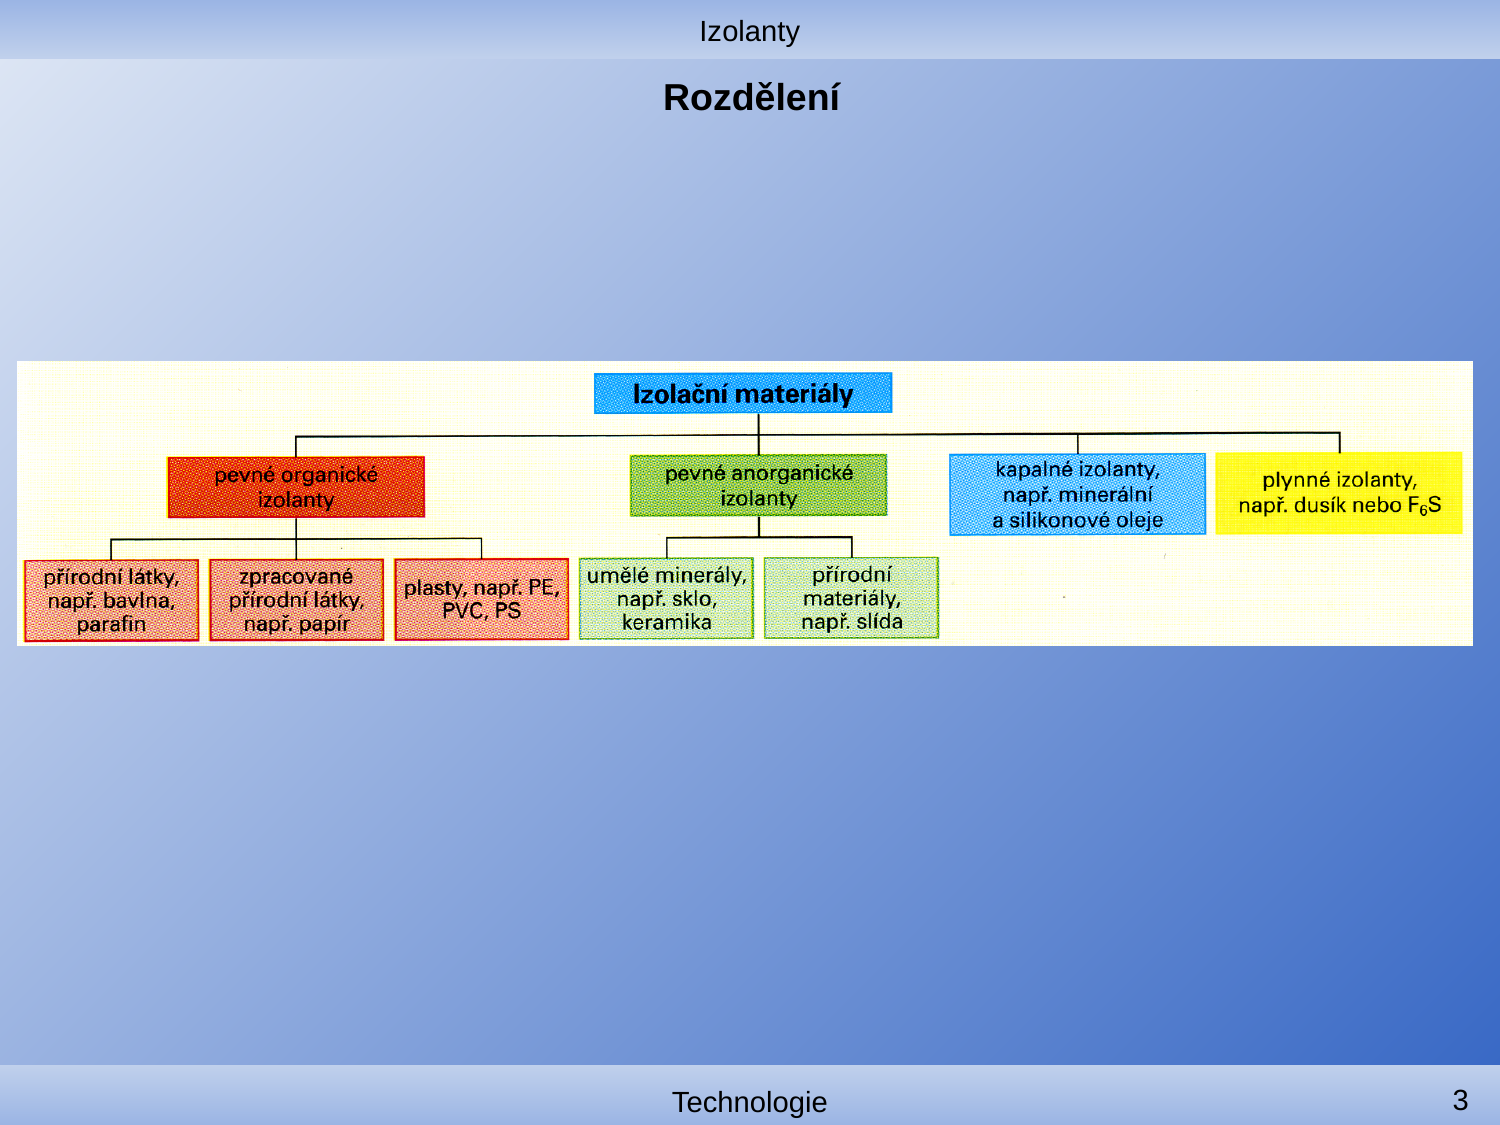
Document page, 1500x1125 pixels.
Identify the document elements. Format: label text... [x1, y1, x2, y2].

footer Technologie [0, 1065, 1500, 1125]
slide_number 3 [1399, 1063, 1484, 1124]
slide_number Izolanty [0, 0, 1500, 59]
title Rozdělení [76, 65, 1427, 127]
picture [17, 361, 1473, 646]
